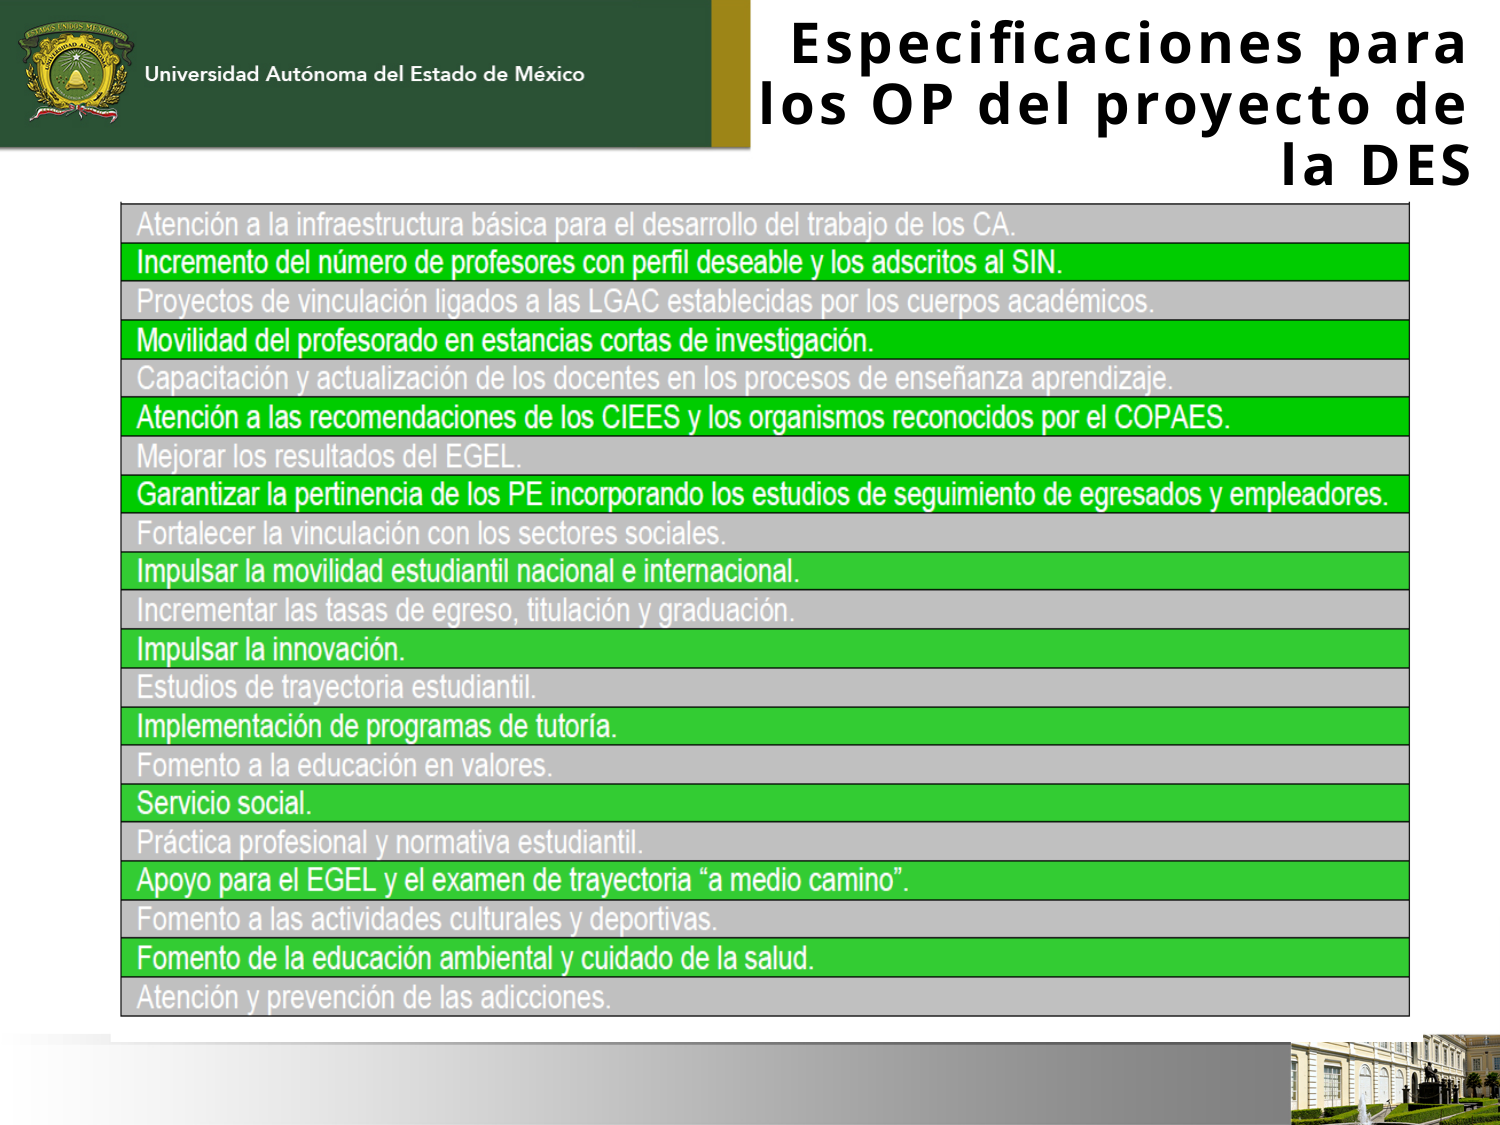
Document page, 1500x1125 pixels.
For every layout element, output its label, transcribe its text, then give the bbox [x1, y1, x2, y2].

text_box Especificaciones para los OP del proyecto de la DES [726, 17, 1488, 195]
picture [0, 0, 1500, 1125]
